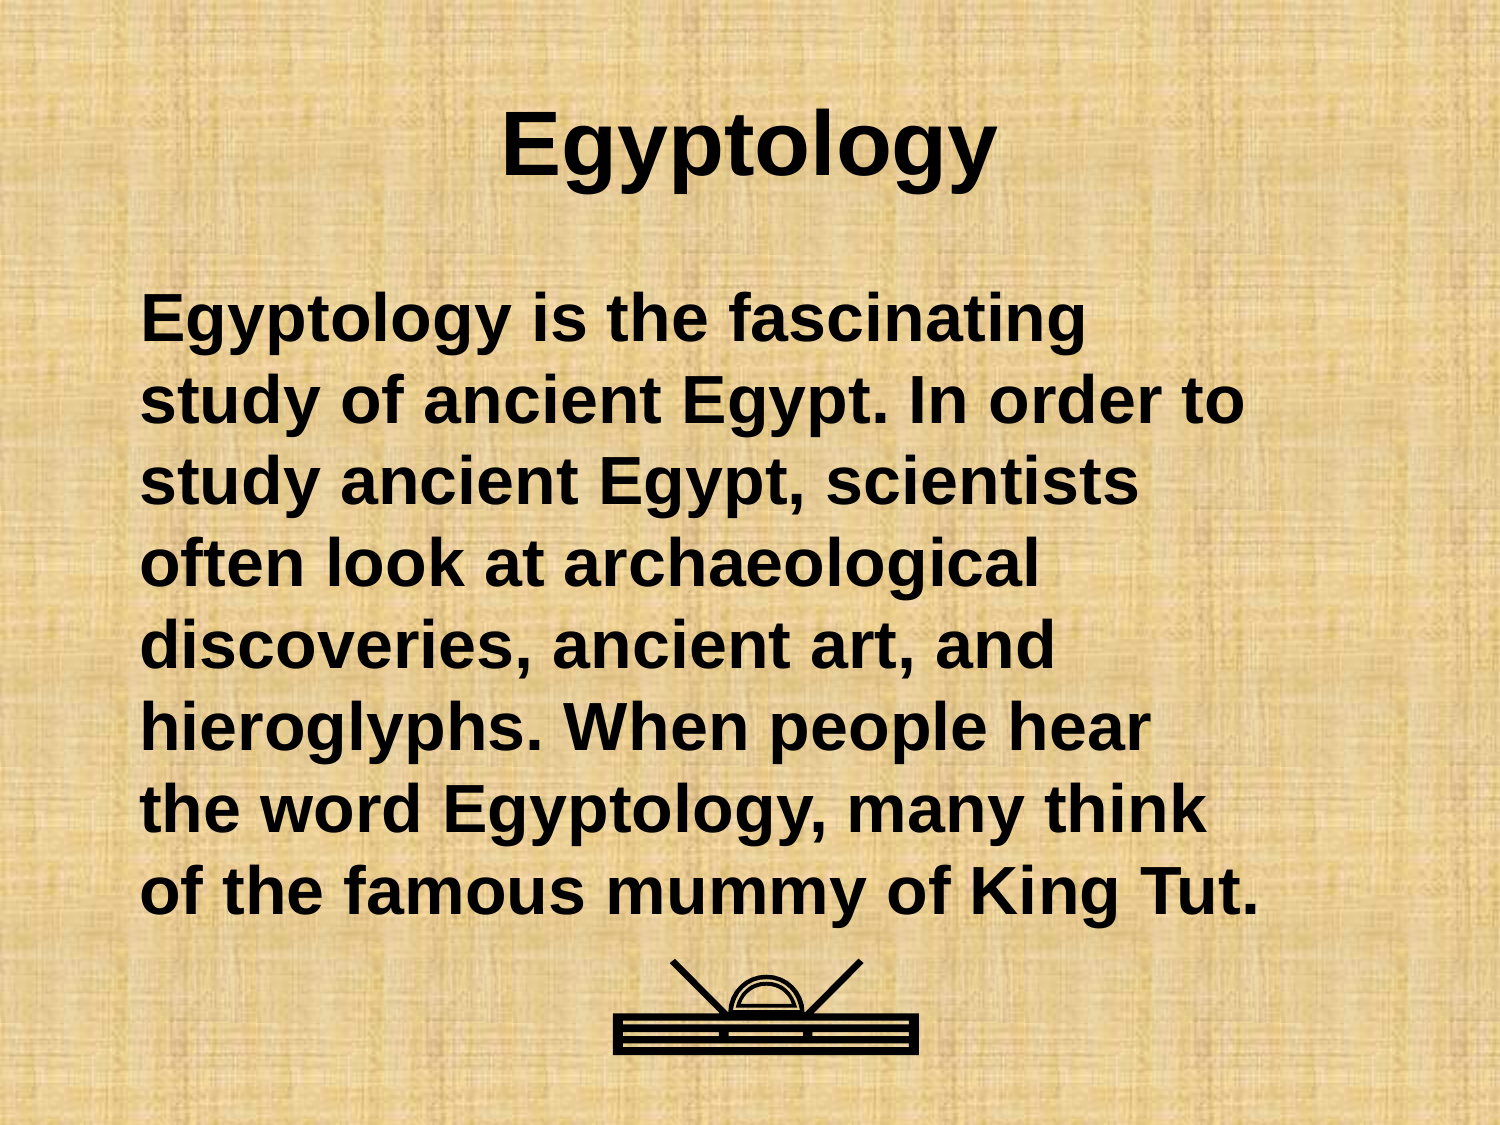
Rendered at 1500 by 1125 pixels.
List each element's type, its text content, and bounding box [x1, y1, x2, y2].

picture [0, 0, 1500, 1125]
title Egyptology [75, 45, 1425, 233]
list Egyptology is the fascinating study of ancient Egypt. In order to study ancient Egypt, scientists often look at archaeological discoveries, ancient art, and hieroglyphs. When people hear the word Egyptology, many think of the famous mummy of King Tut. [68, 265, 1285, 1009]
